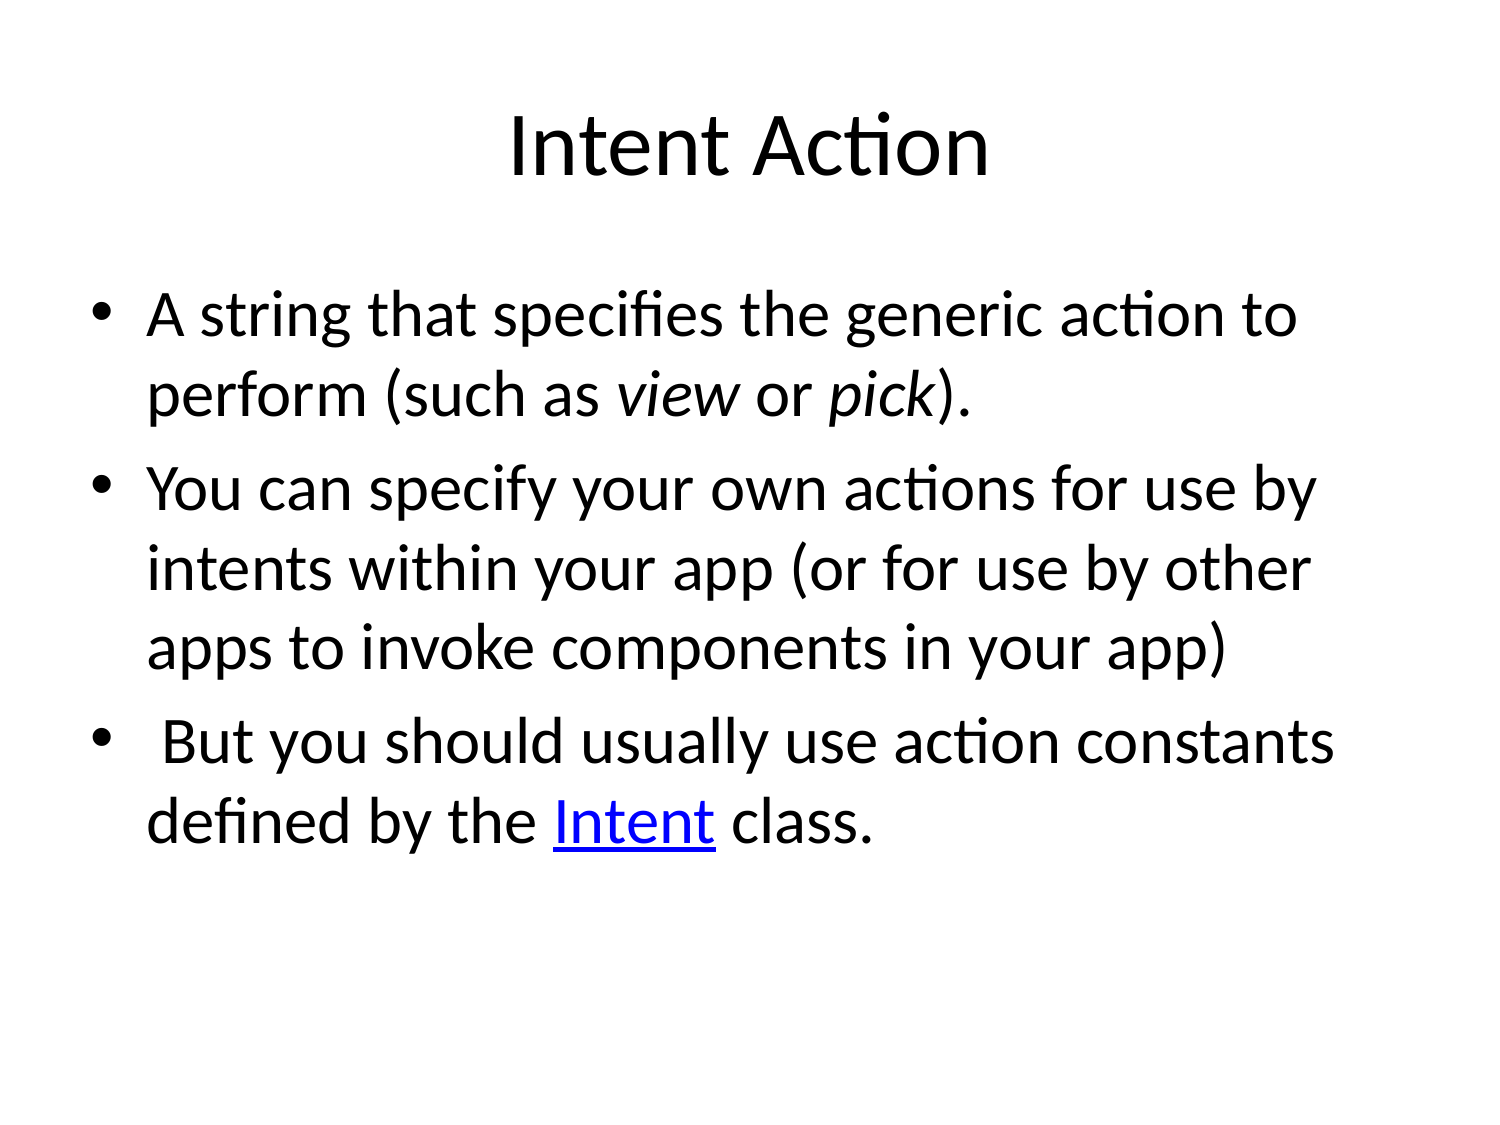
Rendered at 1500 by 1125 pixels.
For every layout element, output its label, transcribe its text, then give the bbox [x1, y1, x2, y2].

list A string that specifies the generic action to perform (such as view or pick). You can specify your own actions for use by intents within your app (or for use by other apps to invoke components in your app) But you should usually use action constants defined by the Intent class. [75, 262, 1425, 1005]
title Intent Action [75, 45, 1425, 233]
